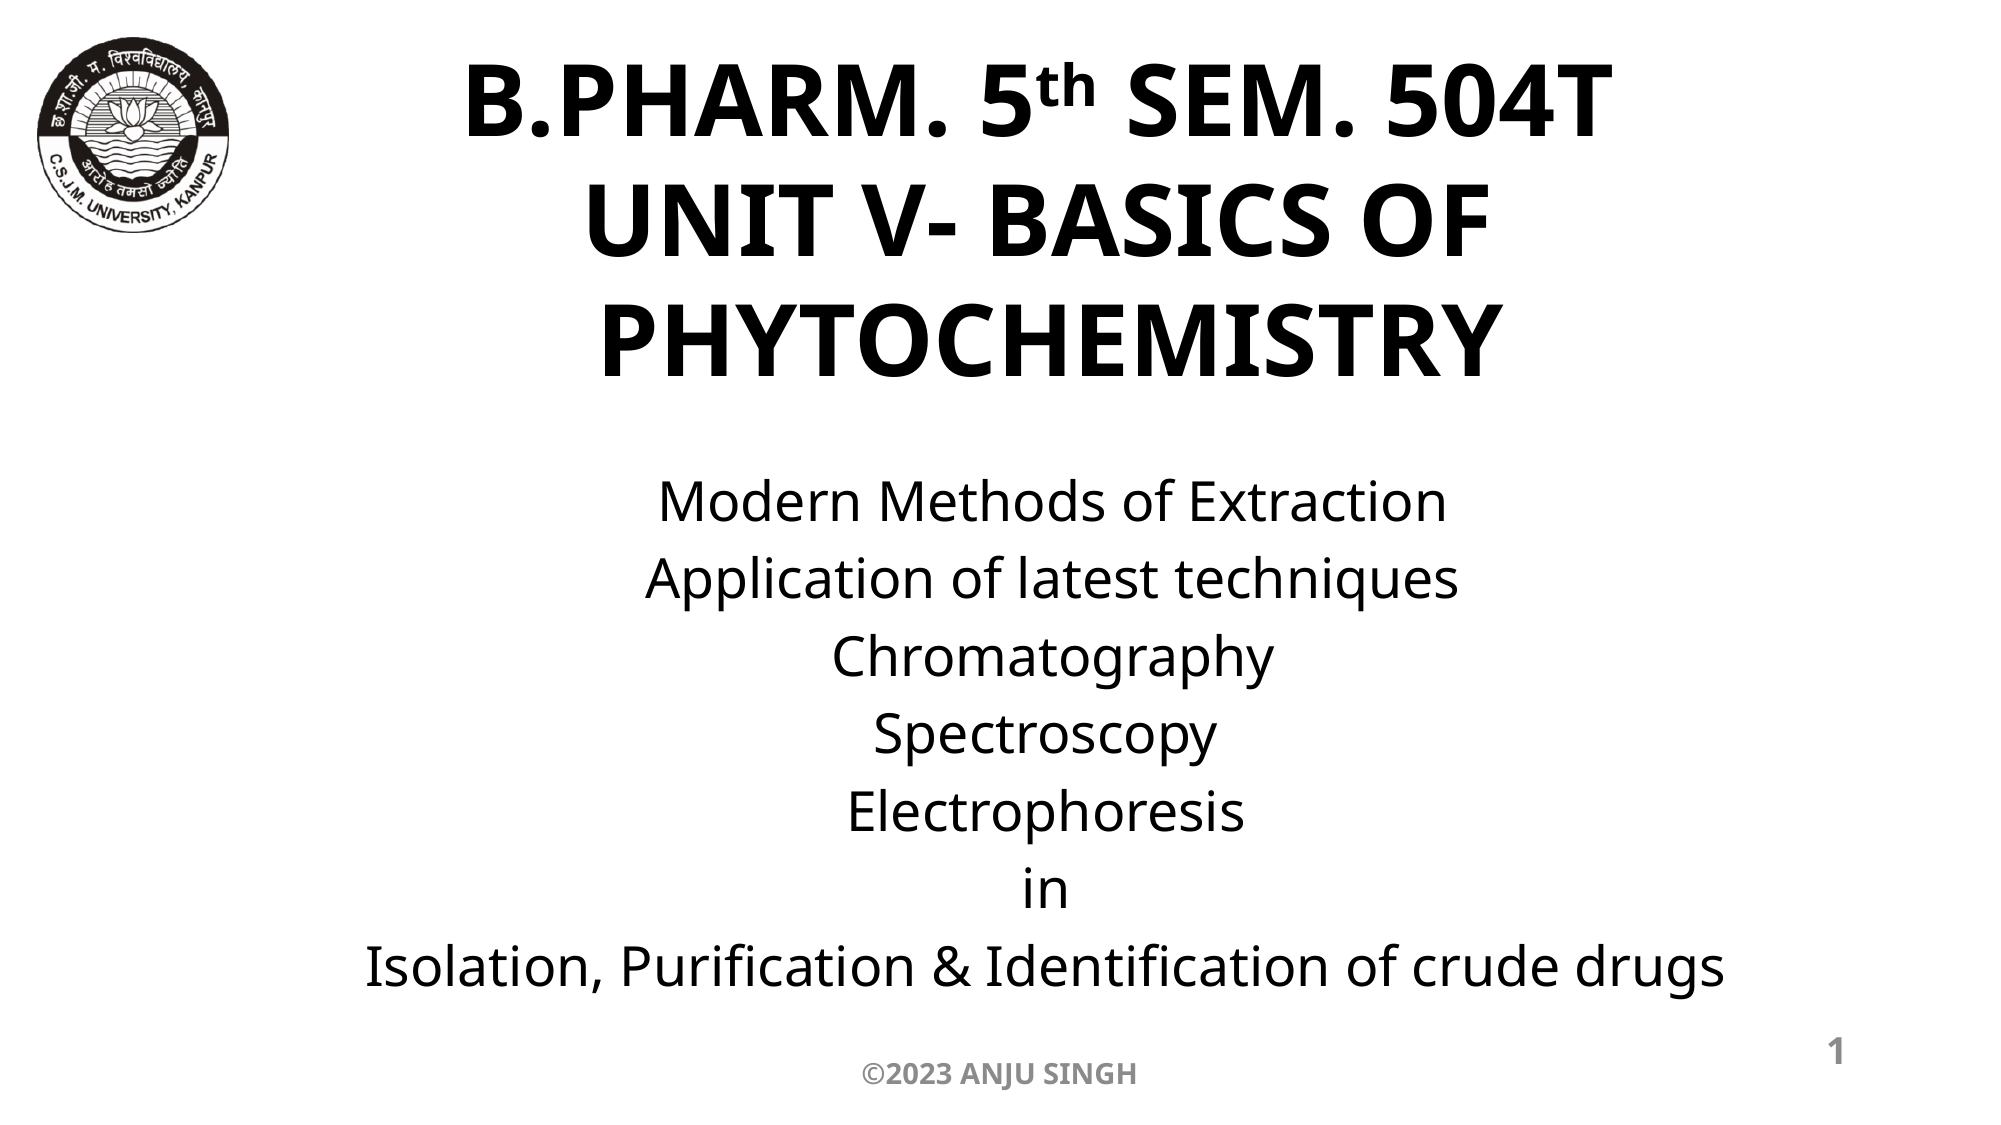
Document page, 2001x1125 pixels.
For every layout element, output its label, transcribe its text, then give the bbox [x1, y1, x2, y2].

footer ©2023 ANJU SINGH [662, 1042, 1338, 1103]
title B.PHARM. 5th SEM. 504T UNIT V- BASICS OF PHYTOCHEMISTRY [131, 116, 1970, 317]
picture [37, 37, 230, 233]
subtitle Modern Methods of Extraction Application of latest techniques Chromatography Spectroscopy Electrophoresis in Isolation, Purification & Identification of crude drugs [234, 458, 1872, 1009]
slide_number 1 [1412, 1022, 1863, 1083]
